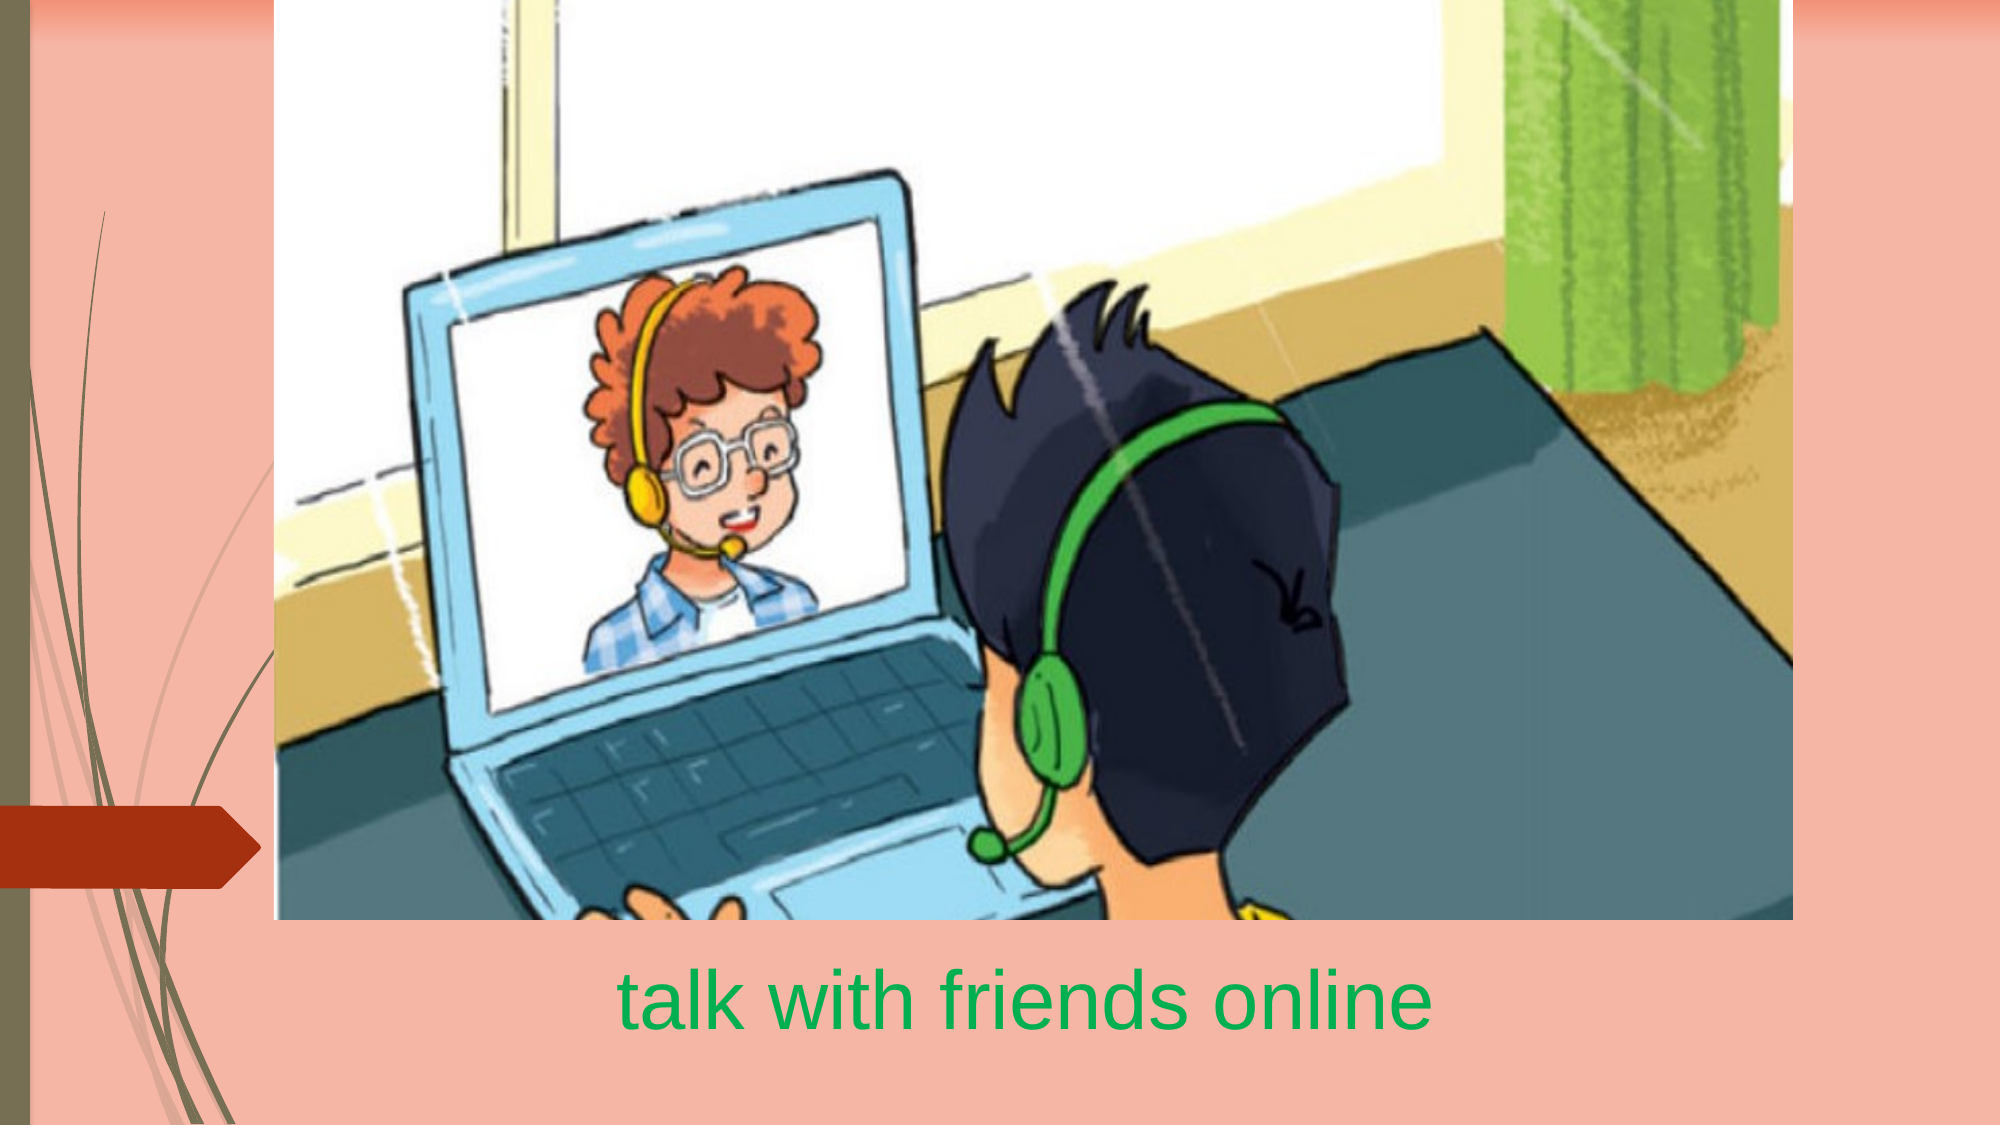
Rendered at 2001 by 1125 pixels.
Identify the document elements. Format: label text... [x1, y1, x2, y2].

title talk with friends online [600, 927, 1560, 1055]
picture [273, 0, 1794, 920]
